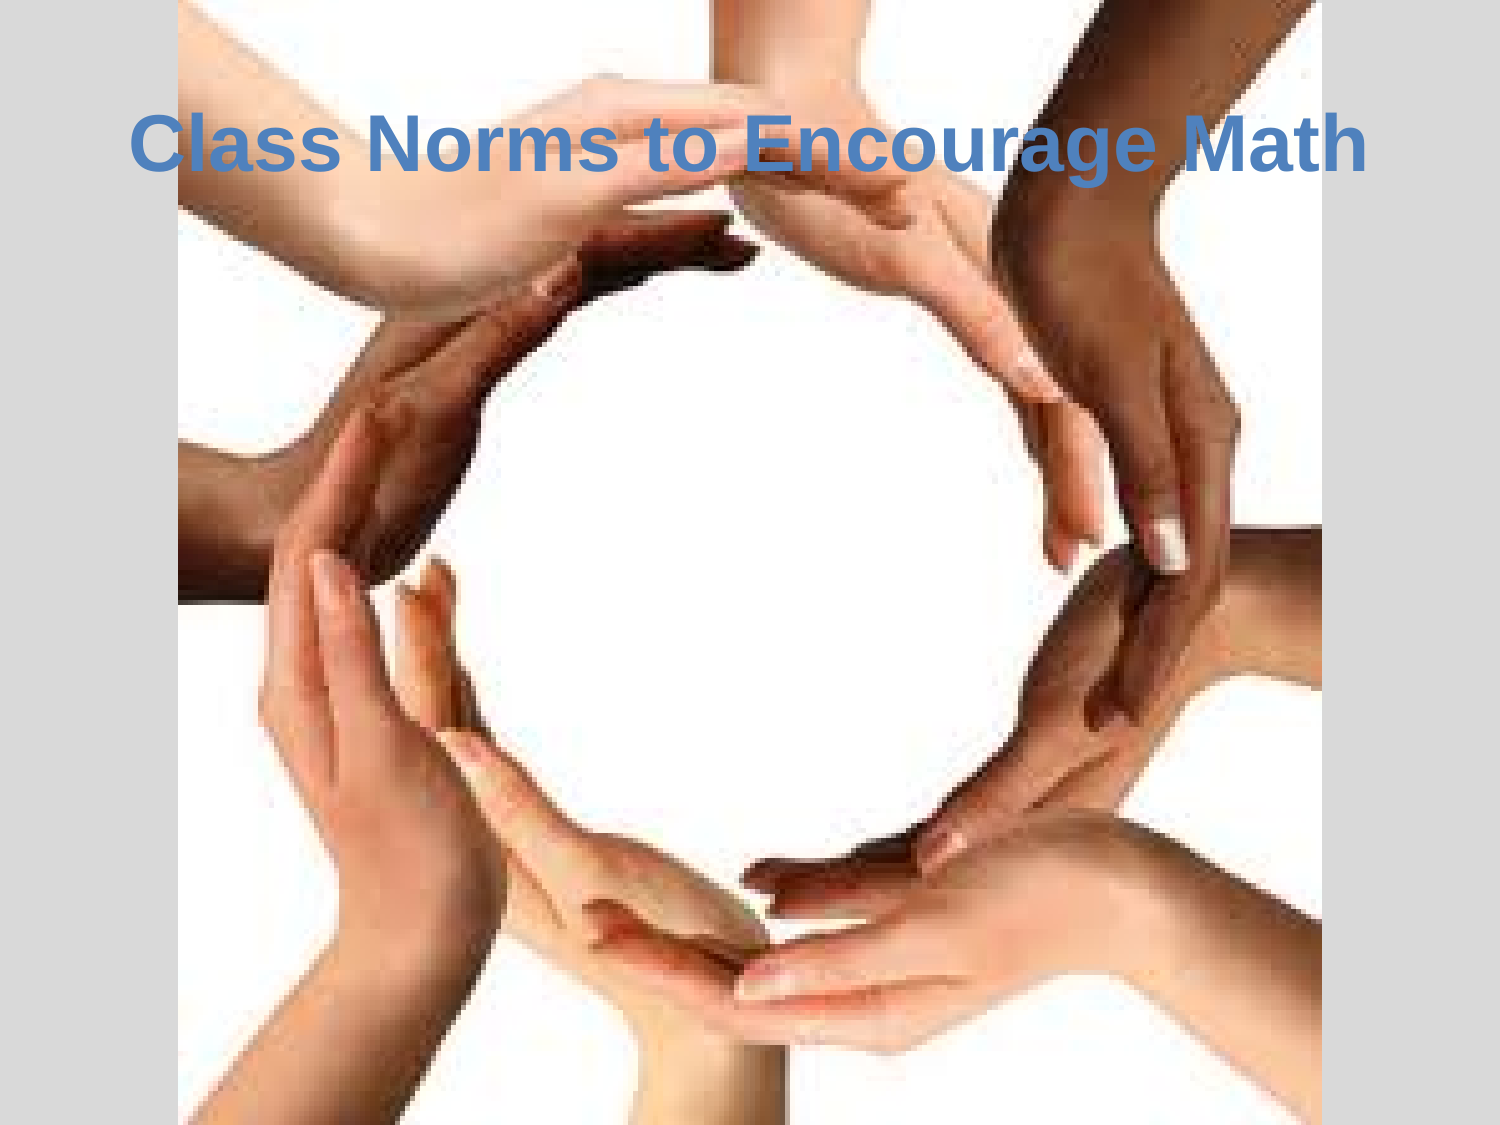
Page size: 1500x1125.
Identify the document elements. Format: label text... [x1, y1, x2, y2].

title Class Norms to Encourage Math [1327, 45, 1425, 233]
title Class Norms to Encourage Math [75, 45, 171, 233]
picture [177, 0, 1323, 1125]
